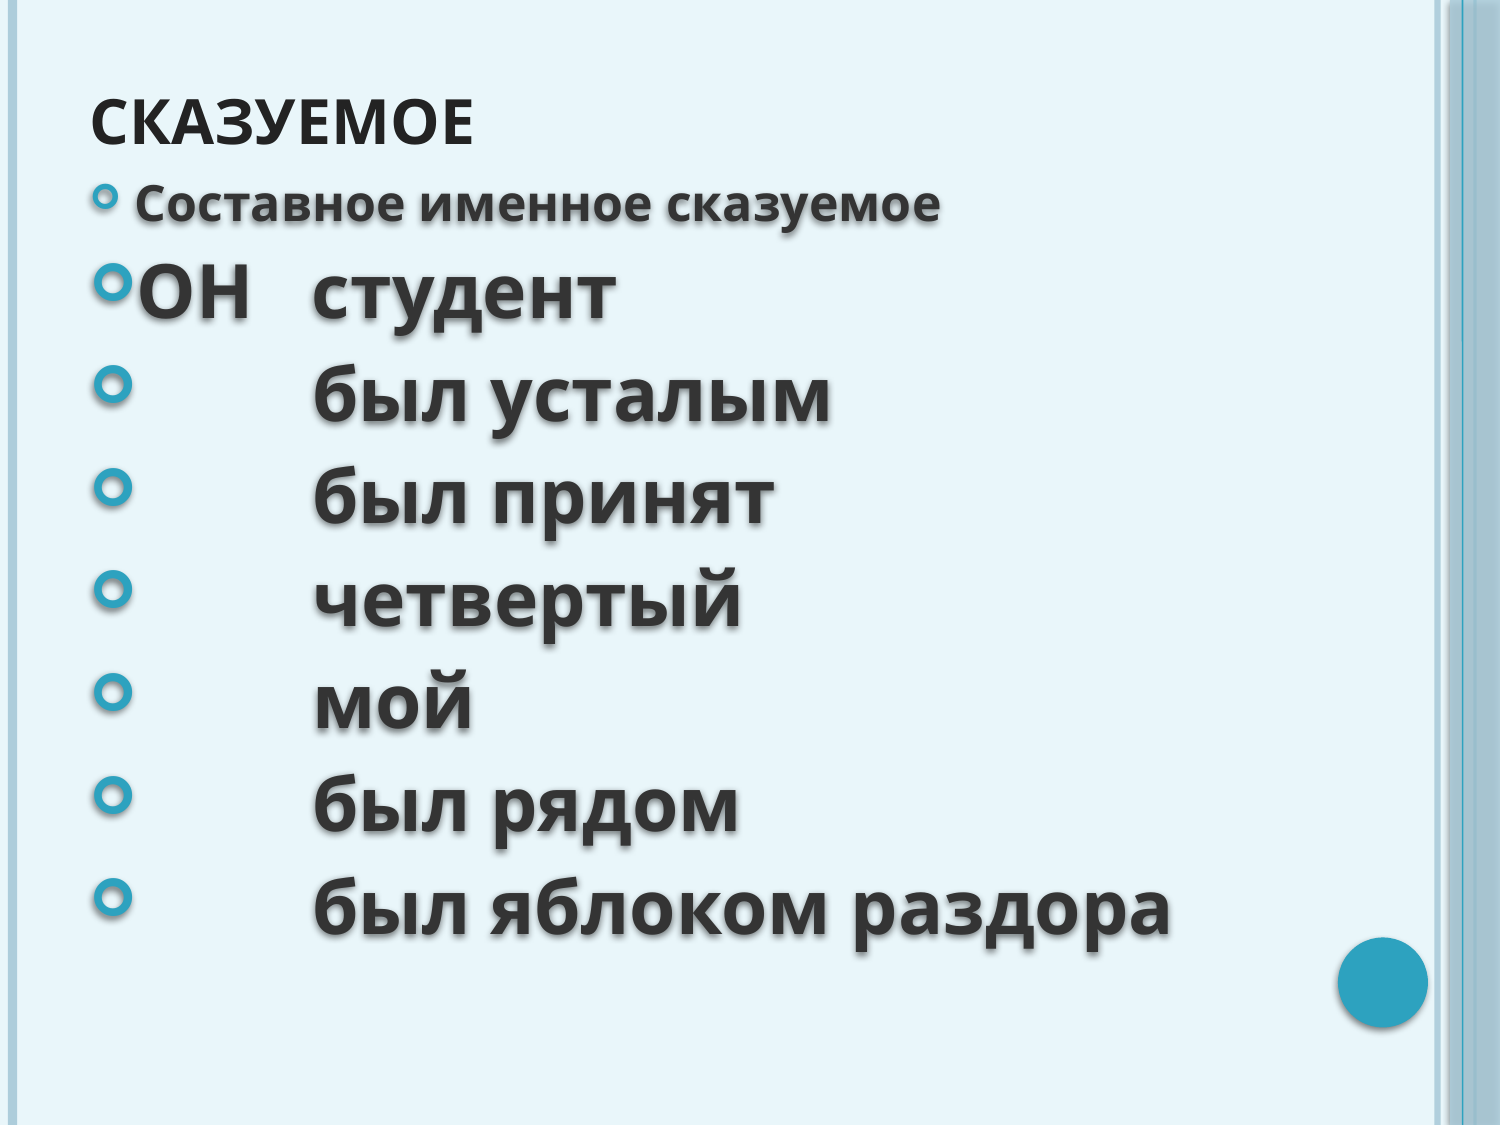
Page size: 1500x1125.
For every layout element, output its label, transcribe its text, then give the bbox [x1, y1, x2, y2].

title Сказуемое [75, 45, 1425, 162]
list Составное именное сказуемое ОН студент был усталым был принят четвертый мой был рядом был яблоком раздора [74, 163, 1426, 1006]
